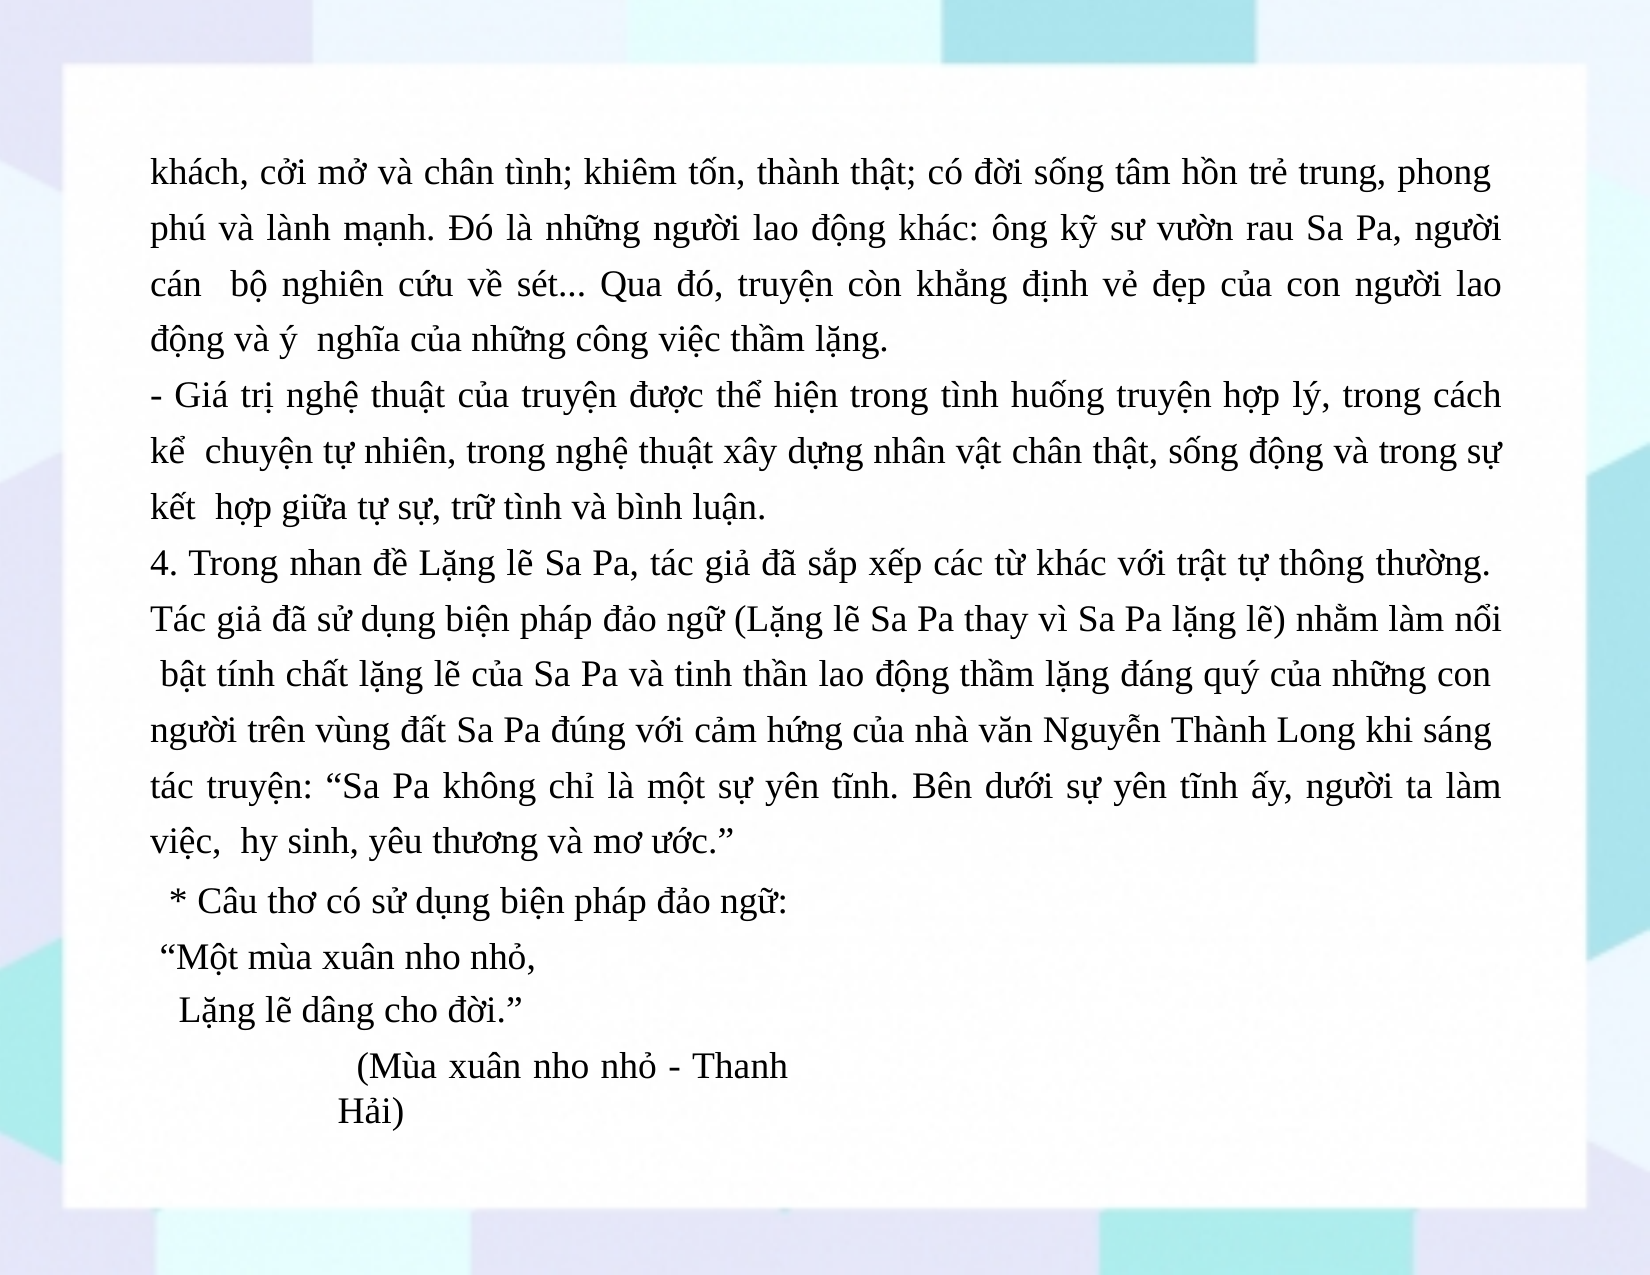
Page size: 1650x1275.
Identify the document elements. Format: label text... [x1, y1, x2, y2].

text_box khách, cởi mở và chân tình; khiêm tốn, thành thật; có đời sống tâm hồn trẻ trung, phong phú và lành mạnh. Đó là những người lao động khác: ông kỹ sư vườn rau Sa Pa, người cán bộ nghiên cứu về sét... Qua đó, truyện còn khẳng định vẻ đẹp của con người lao động và ý nghĩa của những công việc thầm lặng. - Giá trị nghệ thuật của truyện được thể hiện trong tình huống truyện hợp lý, trong cách kể chuyện tự nhiên, trong nghệ thuật xây dựng nhân vật chân thật, sống động và trong sự kết hợp giữa tự sự, trữ tình và bình luận. 4. Trong nhan đề Lặng lẽ Sa Pa, tác giả đã sắp xếp các từ khác với trật tự thông thường. Tác giả đã sử dụng biện pháp đảo ngữ (Lặng lẽ Sa Pa thay vì Sa Pa lặng lẽ) nhằm làm nổi bật tính chất lặng lẽ của Sa Pa và tinh thần lao động thầm lặng đáng quý của những con người trên vùng đất Sa Pa đúng với cảm hứng của nhà văn Nguyễn Thành Long khi sáng tác truyện: “Sa Pa không chỉ là một sự yên tĩnh. Bên dưới sự yên tĩnh ấy, người ta làm việc, hy sinh, yêu thương và mơ ước.” * Câu thơ có sử dụng biện pháp đảo ngữ: “Một mùa xuân nho nhỏ, Lặng lẽ dâng cho đời.” (Mùa xuân nho nhỏ - Thanh Hải) [147, 134, 1503, 1131]
picture [0, 0, 1650, 1275]
